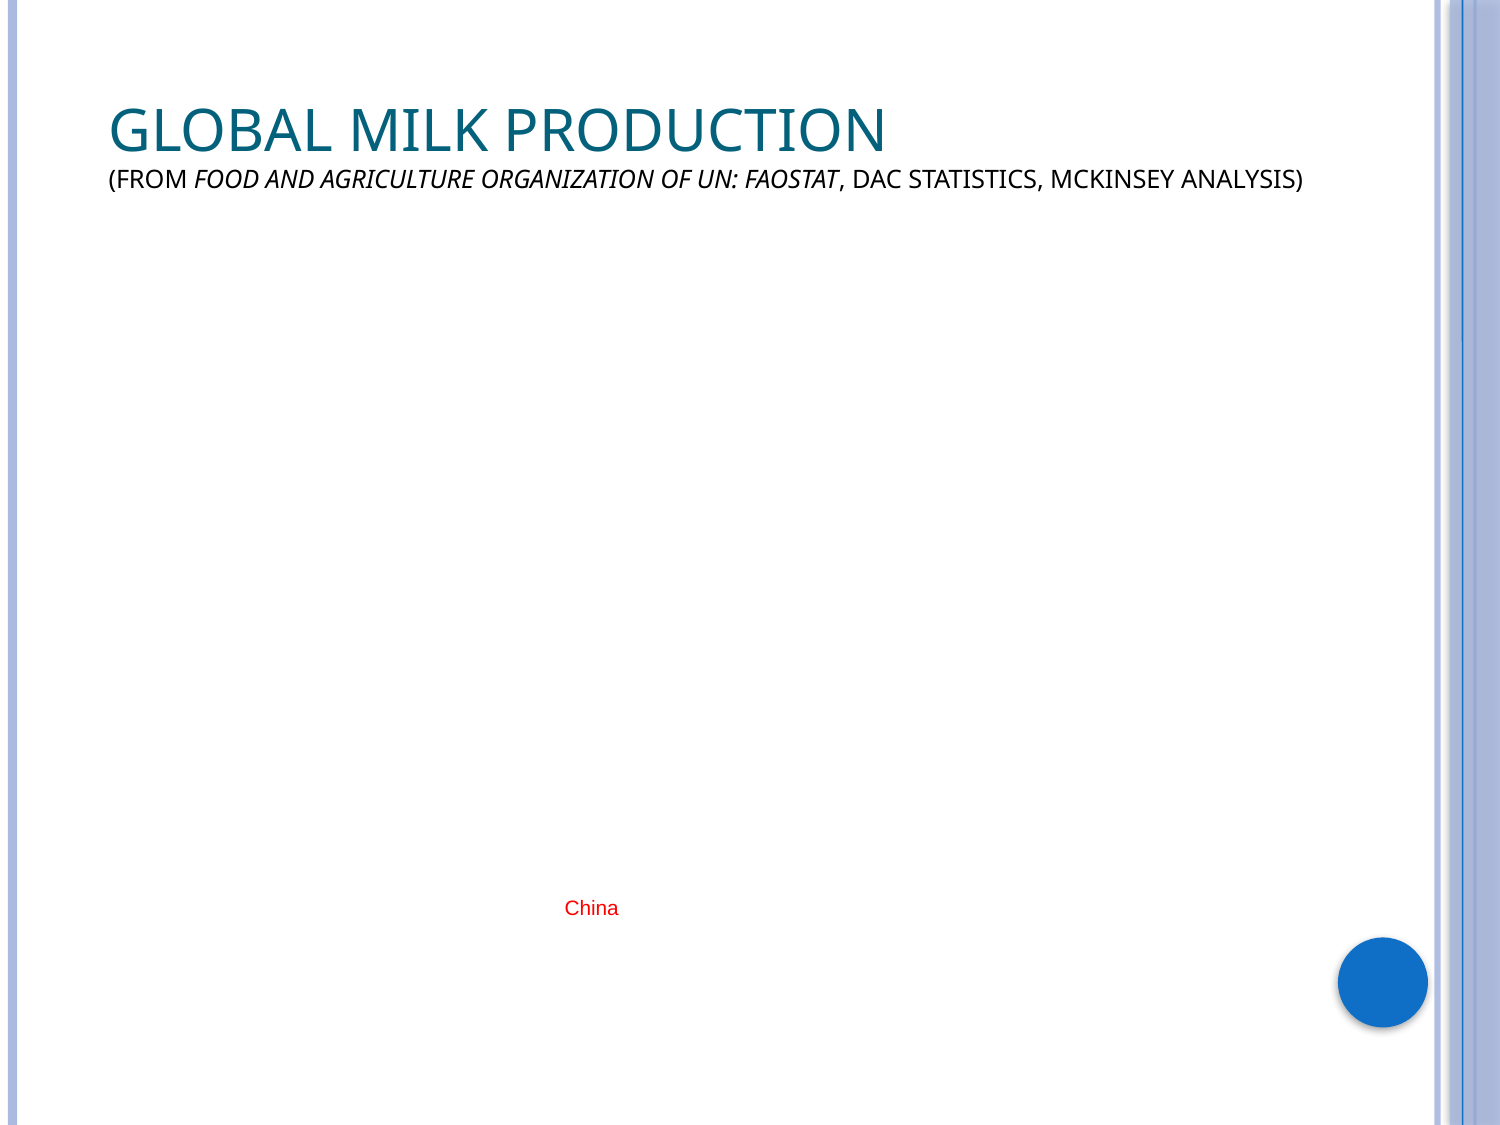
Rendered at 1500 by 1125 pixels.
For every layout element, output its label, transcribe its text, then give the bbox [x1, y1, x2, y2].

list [74, 268, 1413, 1063]
title Global milk production (From Food and Agriculture Organization of UN: FAOSTAT, DAC statistics, Mckinsey analysis) [93, 82, 1319, 201]
